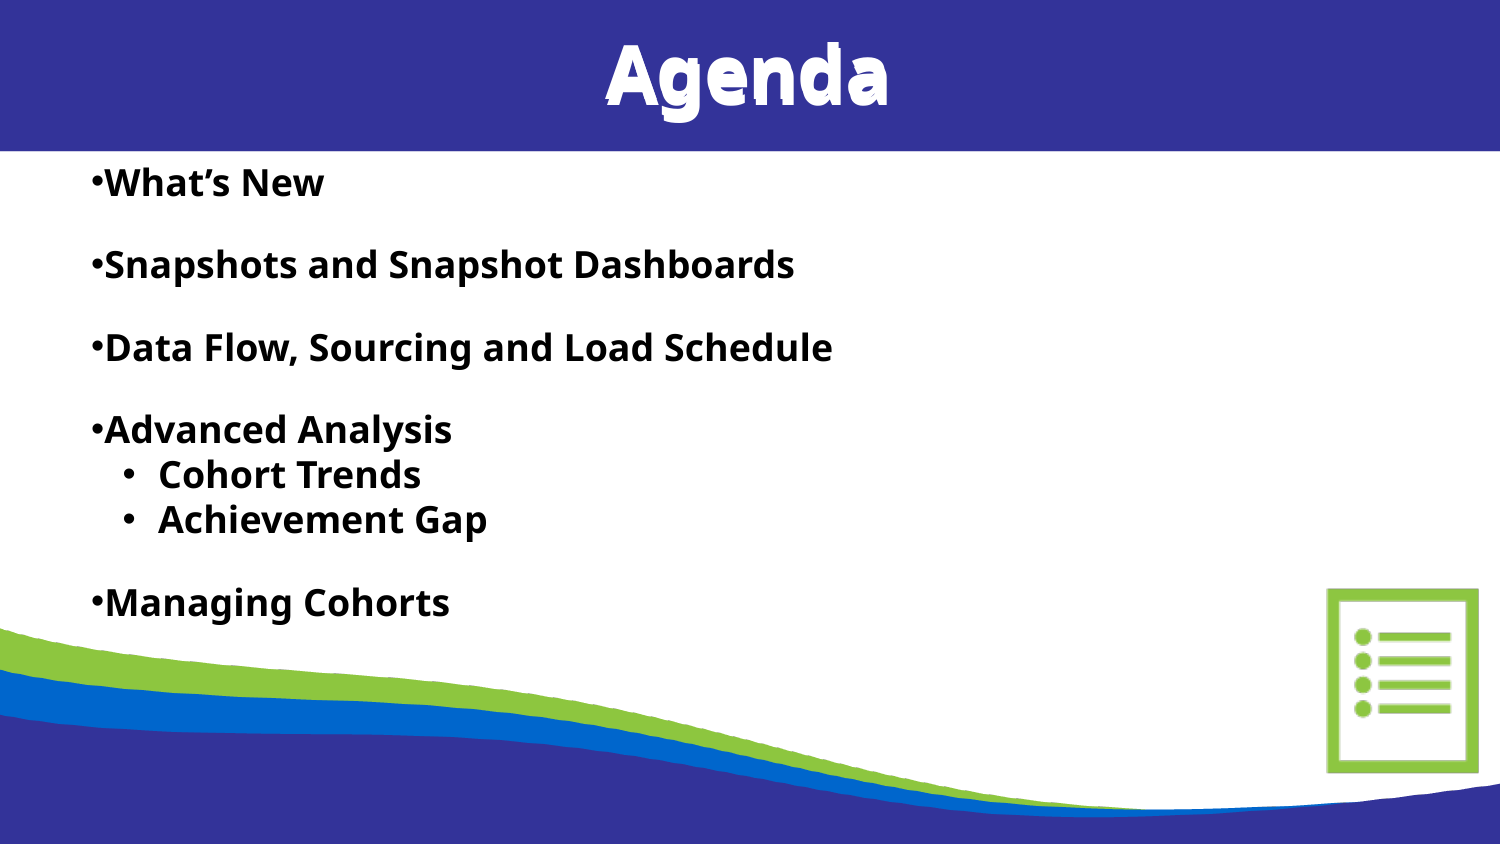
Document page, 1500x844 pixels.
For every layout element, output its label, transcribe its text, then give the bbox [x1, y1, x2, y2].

list Agenda [0, 0, 1500, 152]
text_box What’s New Snapshots and Snapshot Dashboards Data Flow, Sourcing and Load Schedule Advanced Analysis Cohort Trends Achievement Gap Managing Cohorts [76, 151, 1425, 631]
picture [0, 564, 1500, 844]
